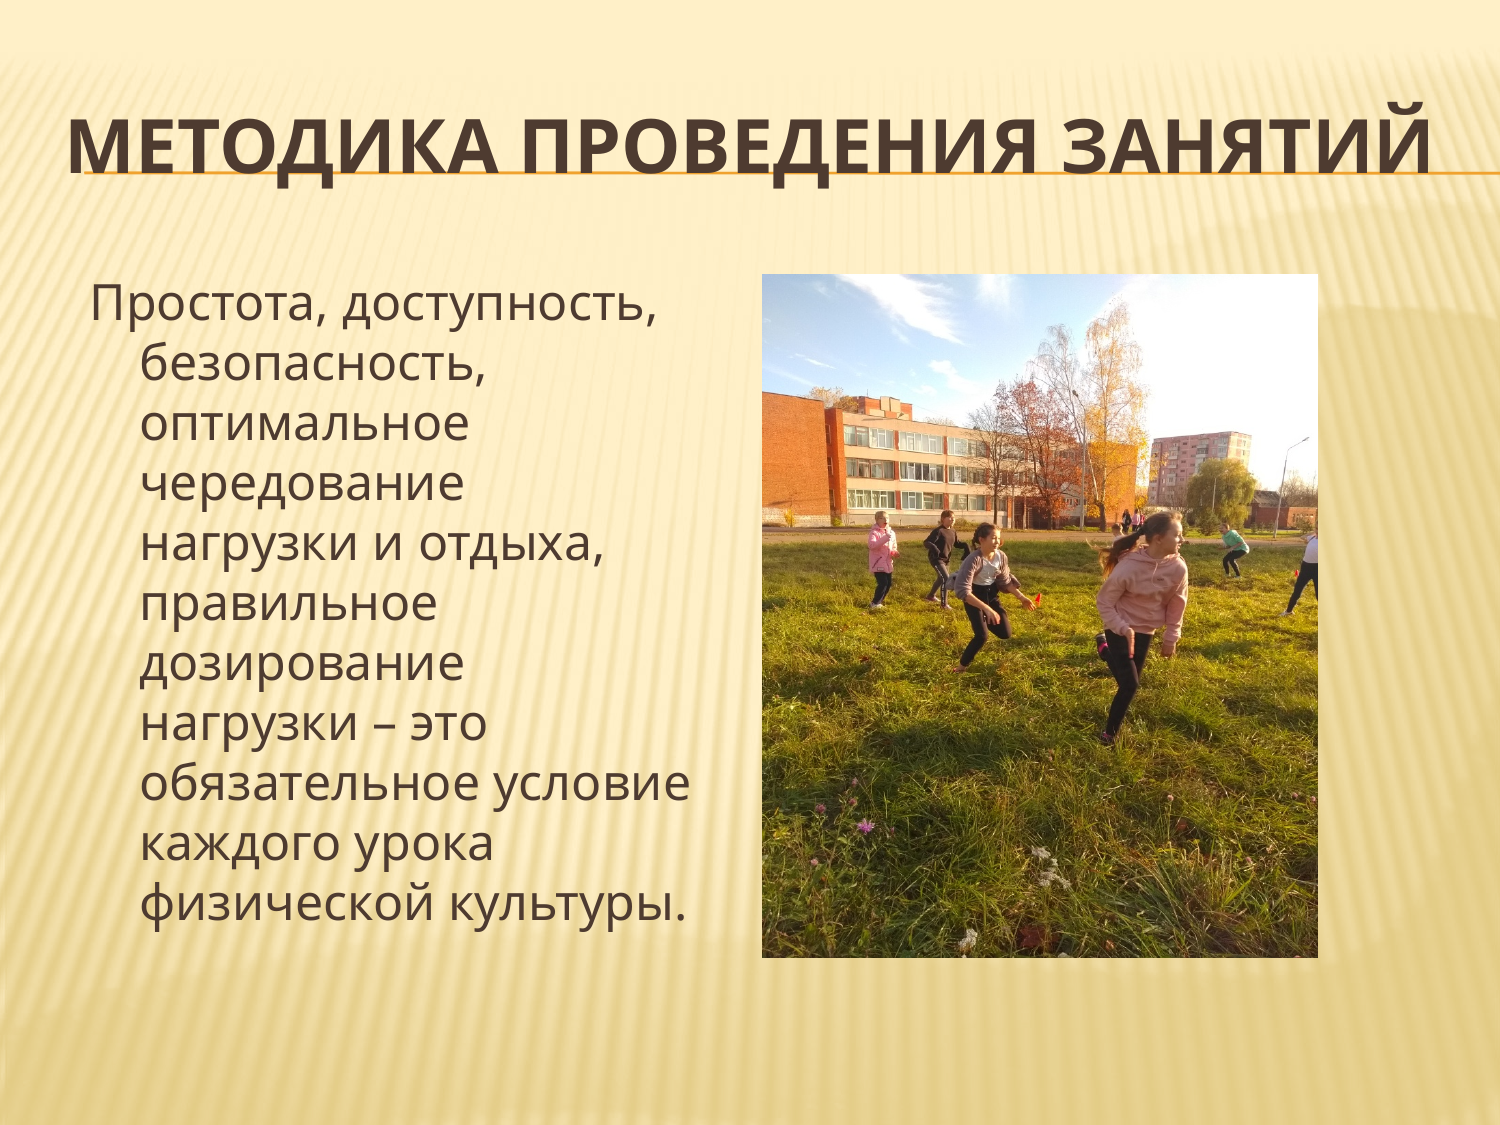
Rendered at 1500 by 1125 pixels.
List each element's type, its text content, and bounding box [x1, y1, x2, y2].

title Методика проведения занятий [50, 75, 1475, 213]
picture [762, 274, 1318, 959]
list Простота, доступность, безопасность, оптимальное чередование нагрузки и отдыха, правильное дозирование нагрузки – это обязательное условие каждого урока физической культуры. [75, 262, 713, 1005]
